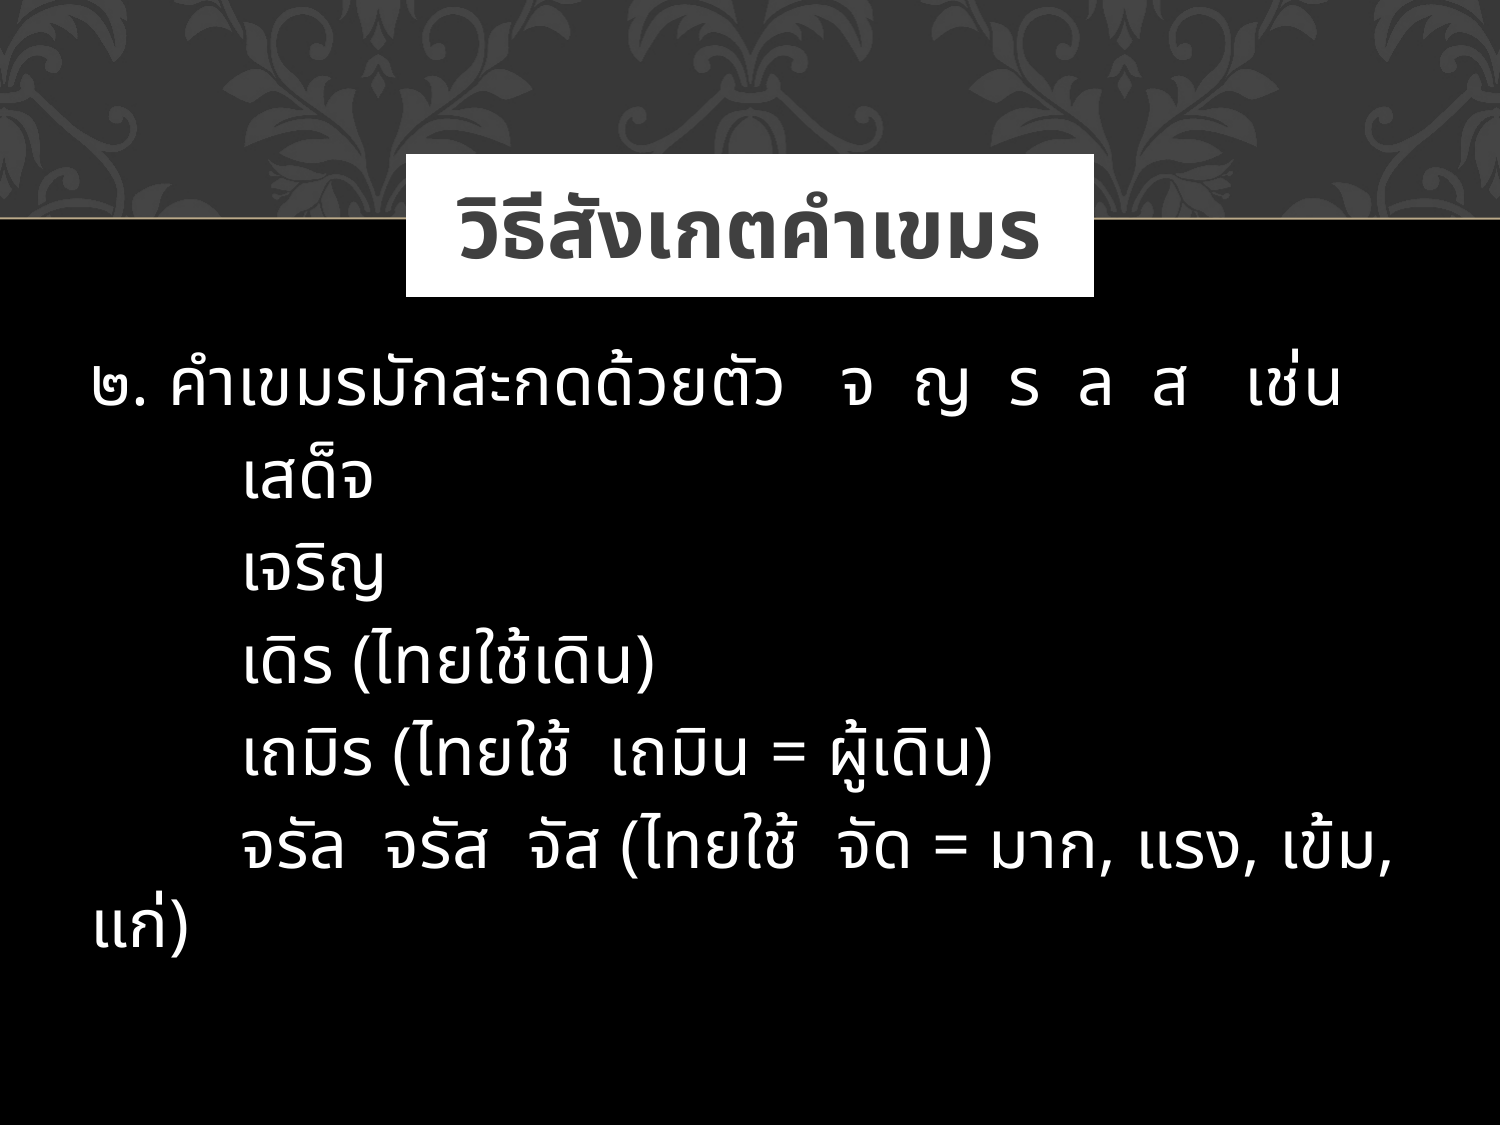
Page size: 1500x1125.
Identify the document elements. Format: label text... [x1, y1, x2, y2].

title วิธีสังเกตคำเขมร [406, 154, 1094, 297]
list ๒. คำเขมรมักสะกดด้วยตัว จ ญ ร ล ส เช่น เสด็จ เจริญ เดิร (ไทยใช้เดิน) เถมิร (ไทยใช้ เถมิน = ผู้เดิน) จรัล จรัส จัส (ไทยใช้ จัด = มาก, แรง, เข้ม, แก่) [75, 331, 1425, 1000]
